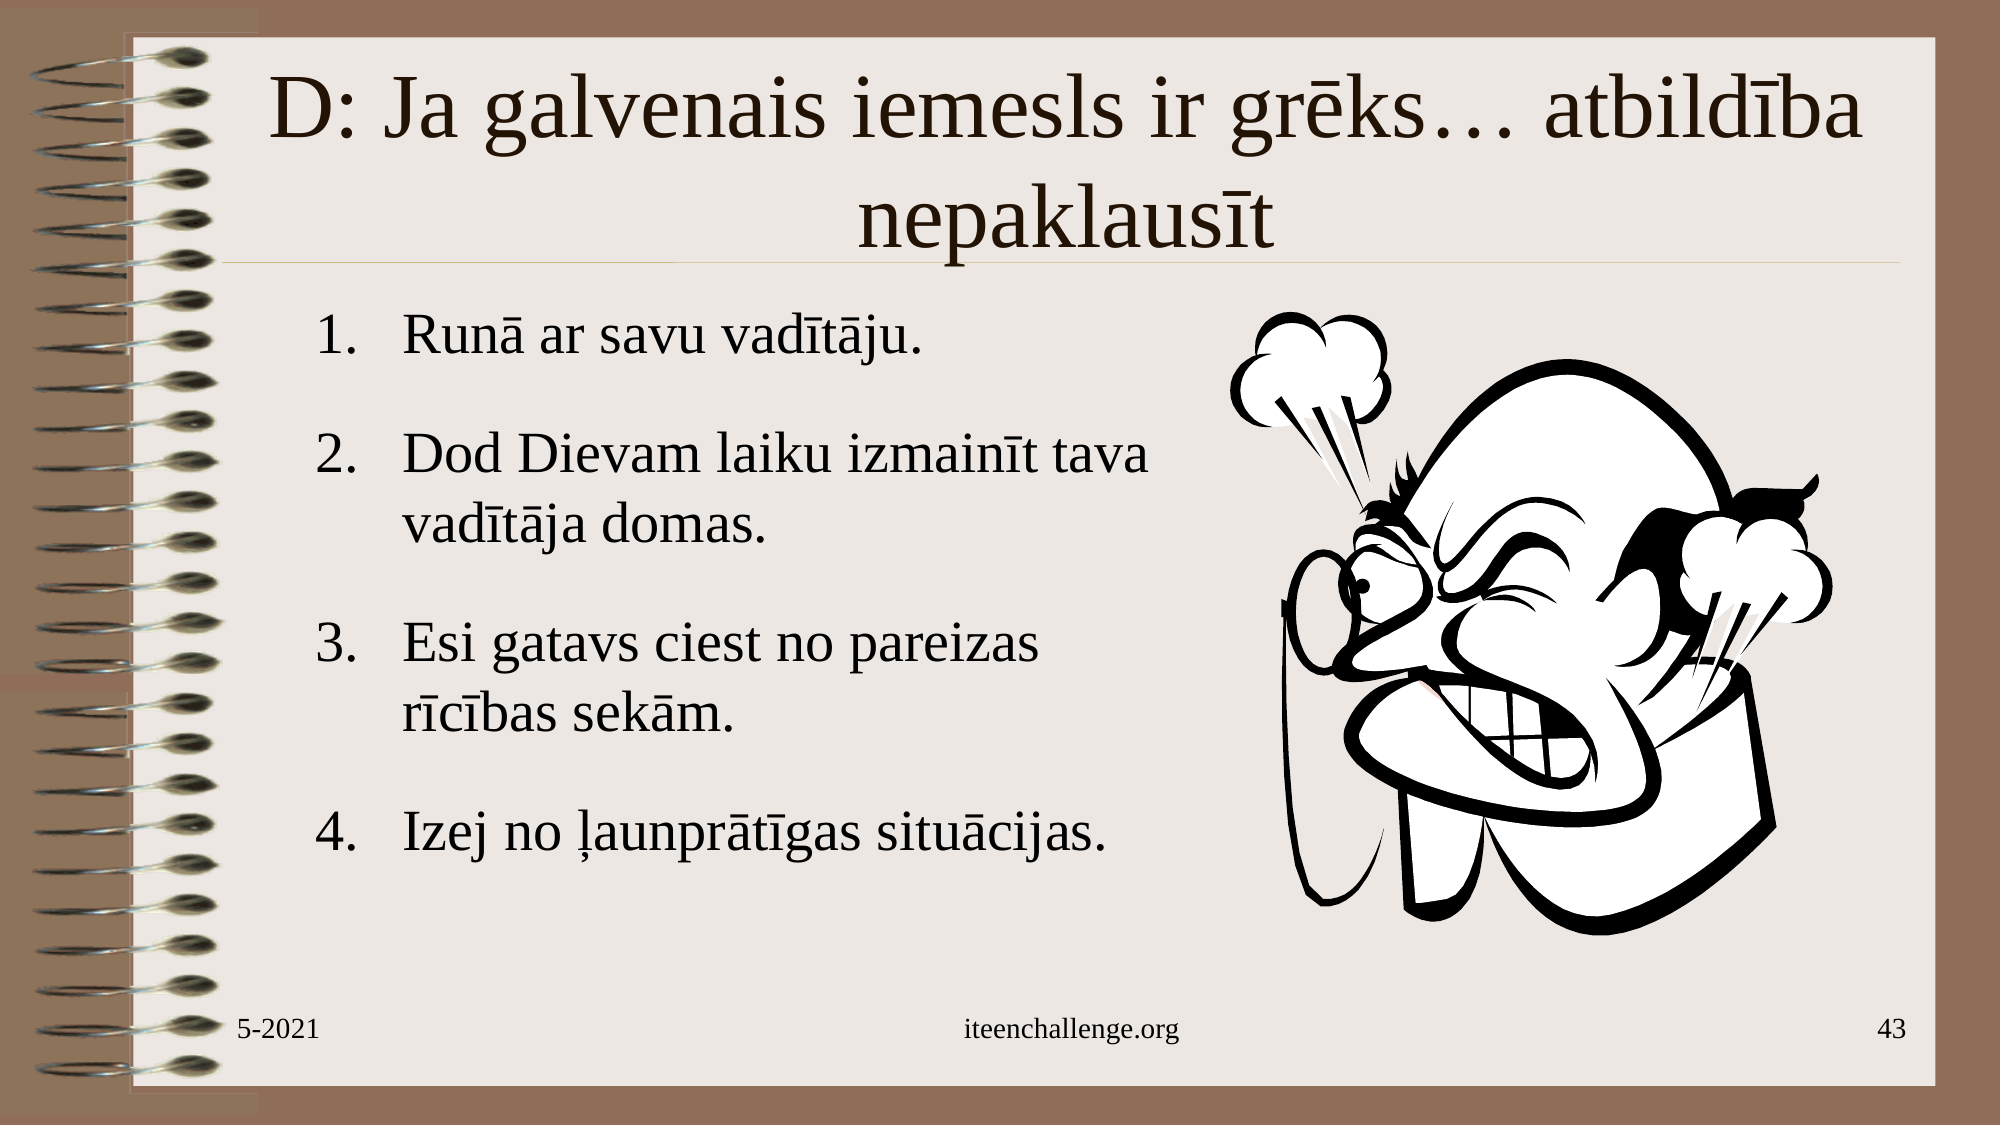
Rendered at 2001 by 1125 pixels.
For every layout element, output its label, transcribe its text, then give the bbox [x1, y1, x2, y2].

list Runā ar savu vadītāju. Dod Dievam laiku izmainīt tava vadītāja domas. Esi gatavs ciest no pareizas rīcības sekām. Izej no ļaunprātīgas situācijas. [299, 287, 1188, 963]
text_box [1224, 309, 1838, 943]
slide_number 43 [1505, 1001, 1922, 1077]
picture [0, 692, 259, 1115]
footer iteenchallenge.org [755, 1001, 1389, 1077]
picture [0, 8, 259, 674]
title D: Ja galvenais iemesls ir grēks… atbildība nepaklausīt [233, 62, 1901, 251]
slide_number 5-2021 [221, 1001, 639, 1077]
